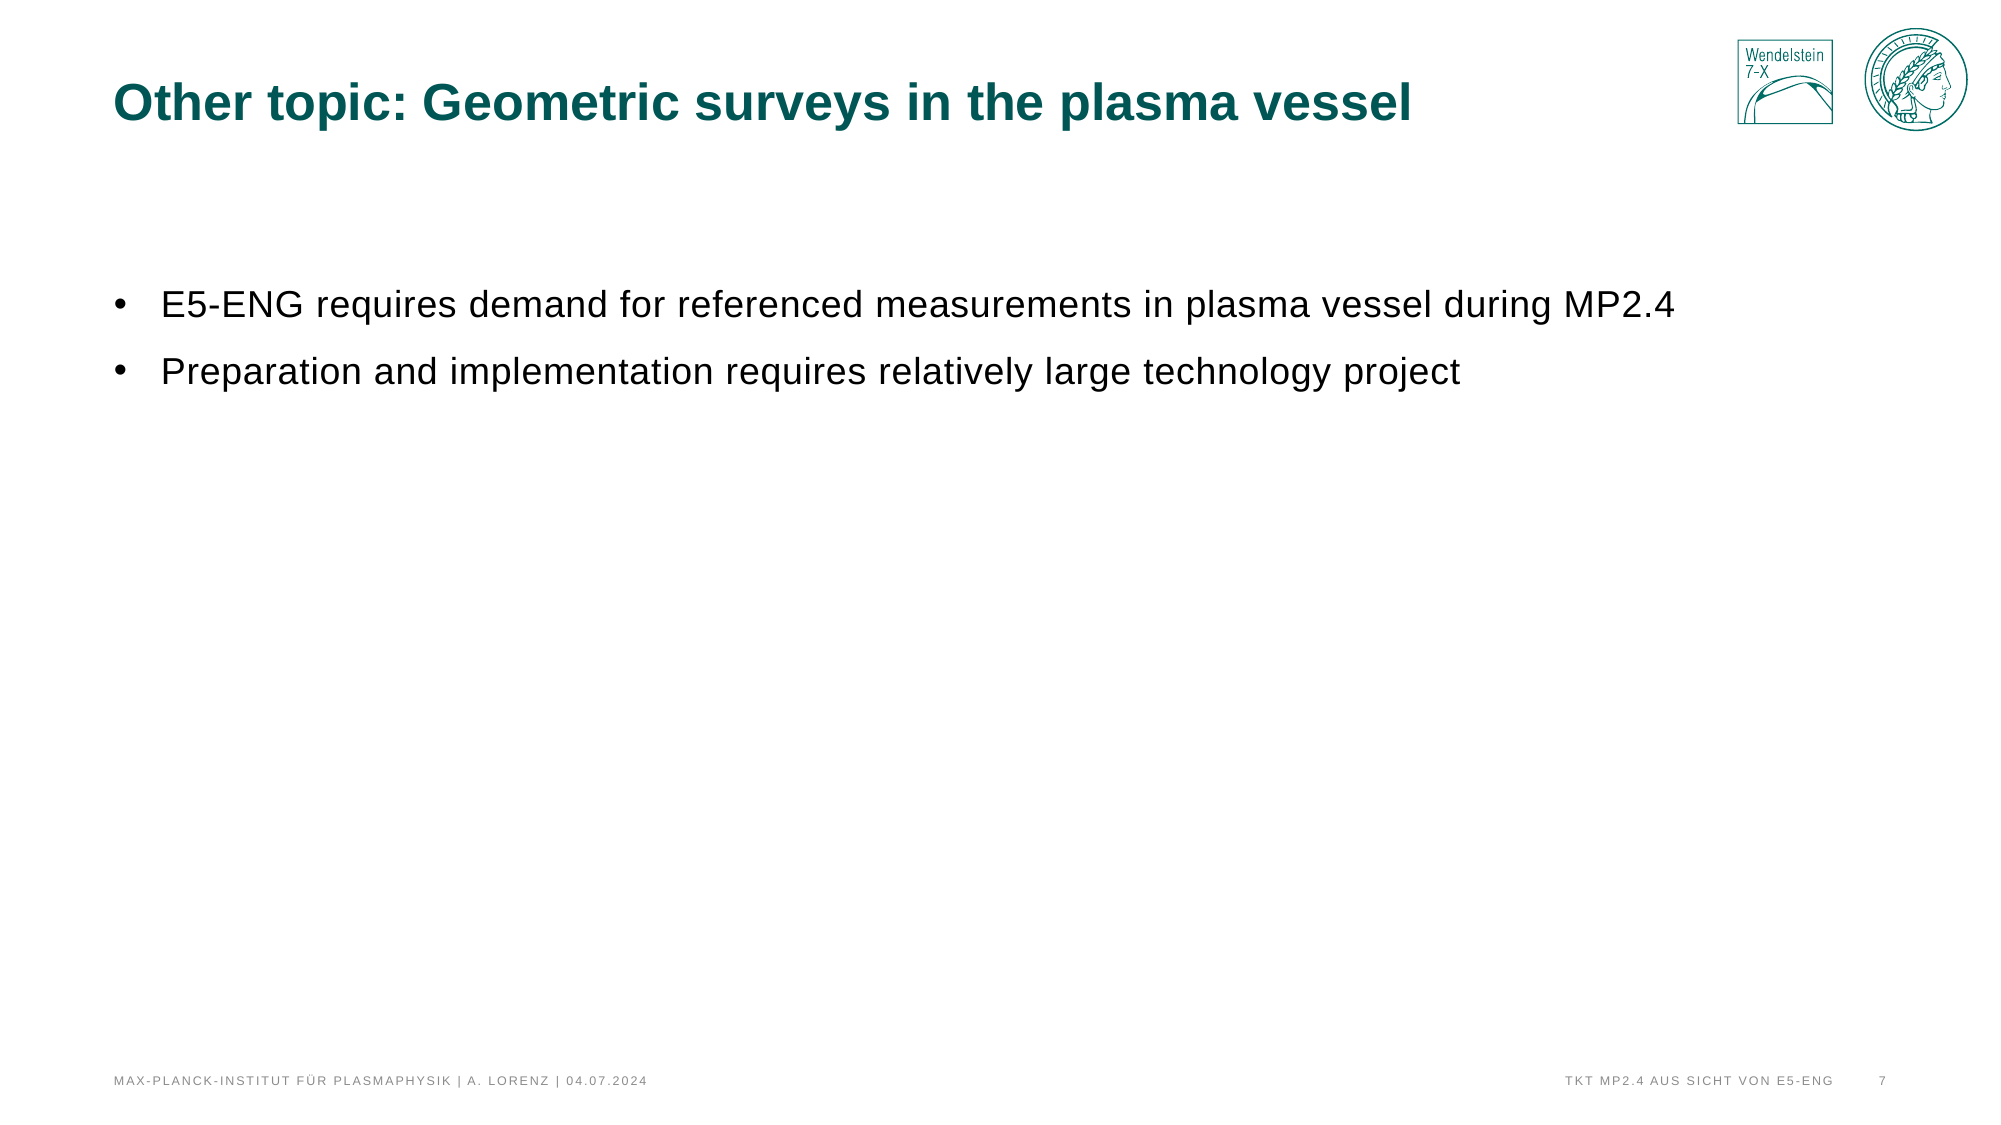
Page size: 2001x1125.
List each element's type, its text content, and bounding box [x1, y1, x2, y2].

slide_number 7 [1831, 1064, 1886, 1088]
list E5-ENG requires demand for referenced measurements in plasma vessel during MP2.4 Preparation and implementation requires relatively large technology project [114, 264, 1886, 1047]
title Other topic: Geometric surveys in the plasma vessel [114, 72, 1685, 220]
footer Max-Planck-Institut für Plasmaphysik | A. Lorenz | 04.07.2024 [114, 1064, 1831, 1088]
